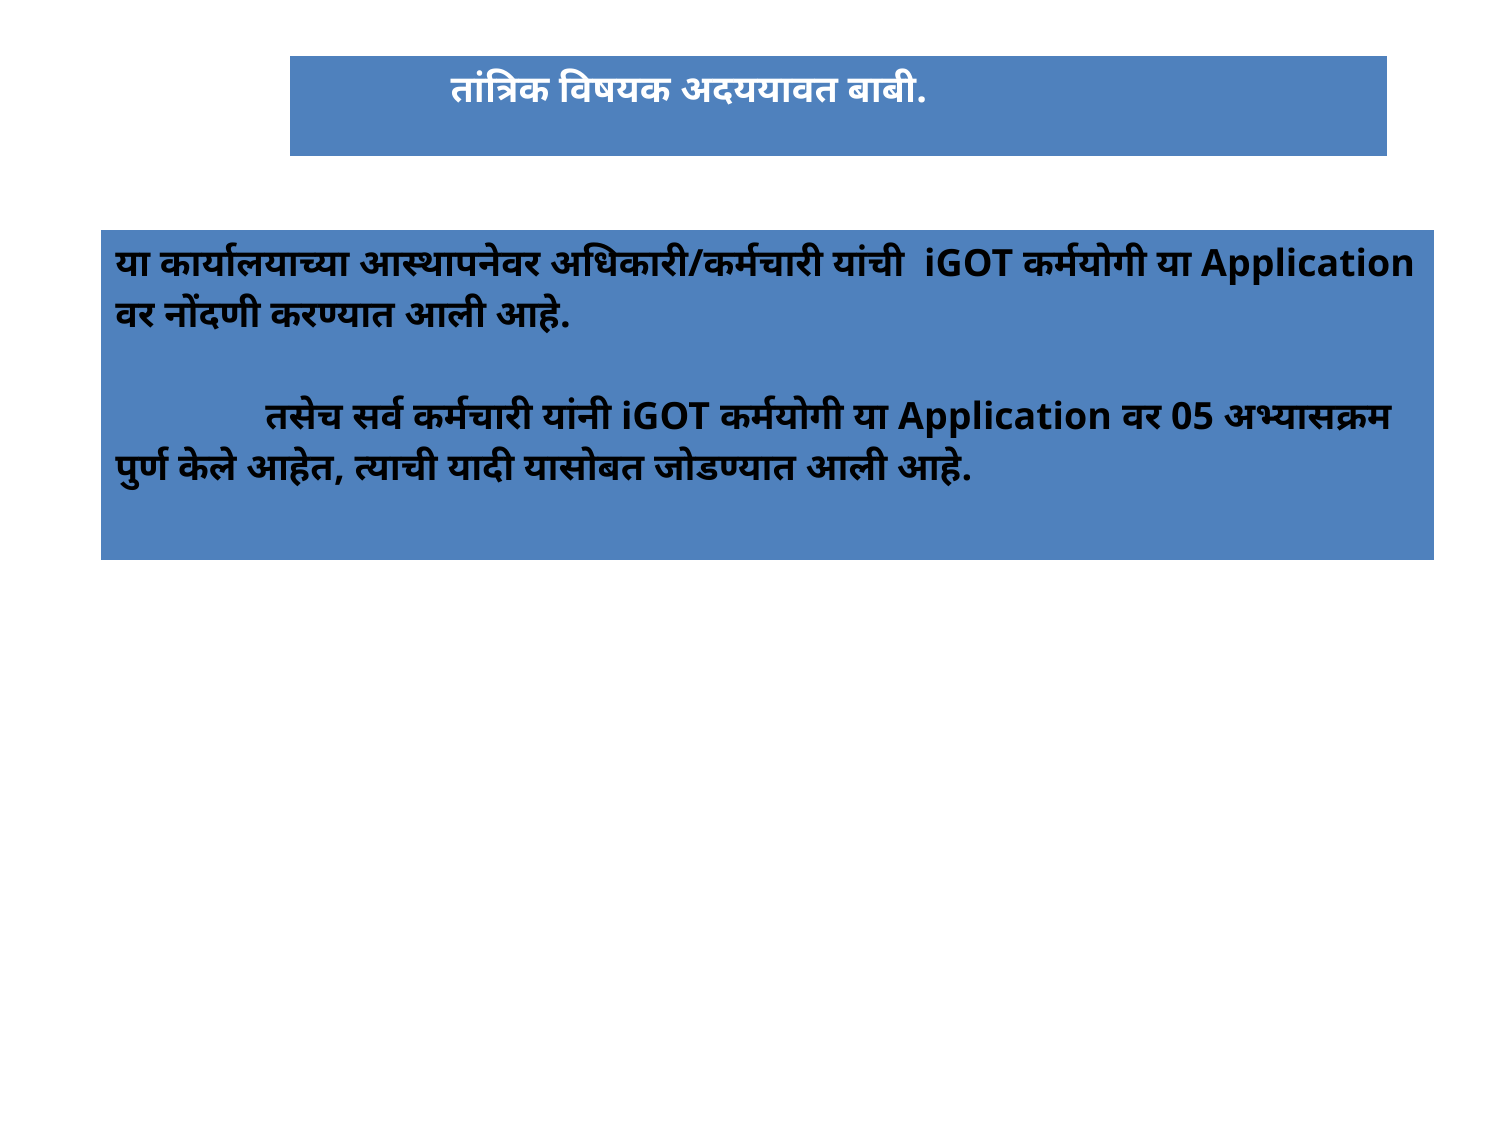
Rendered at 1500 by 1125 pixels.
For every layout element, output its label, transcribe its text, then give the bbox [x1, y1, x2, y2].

table_header तांत्रिक विषयक अदययावत बाबी. [290, 56, 1387, 156]
title [75, 45, 1270, 197]
table_header या कार्यालयाच्या आस्थापनेवर अधिकारी/कर्मचारी यांची iGOT कर्मयोगी या Application वर नोंदणी करण्यात आली आहे. तसेच सर्व कर्मचारी यांनी iGOT कर्मयोगी या Application वर 05 अभ्यासक्रम पुर्ण केले आहेत, त्याची यादी यासोबत जोडण्यात आली आहे. [101, 230, 1434, 560]
